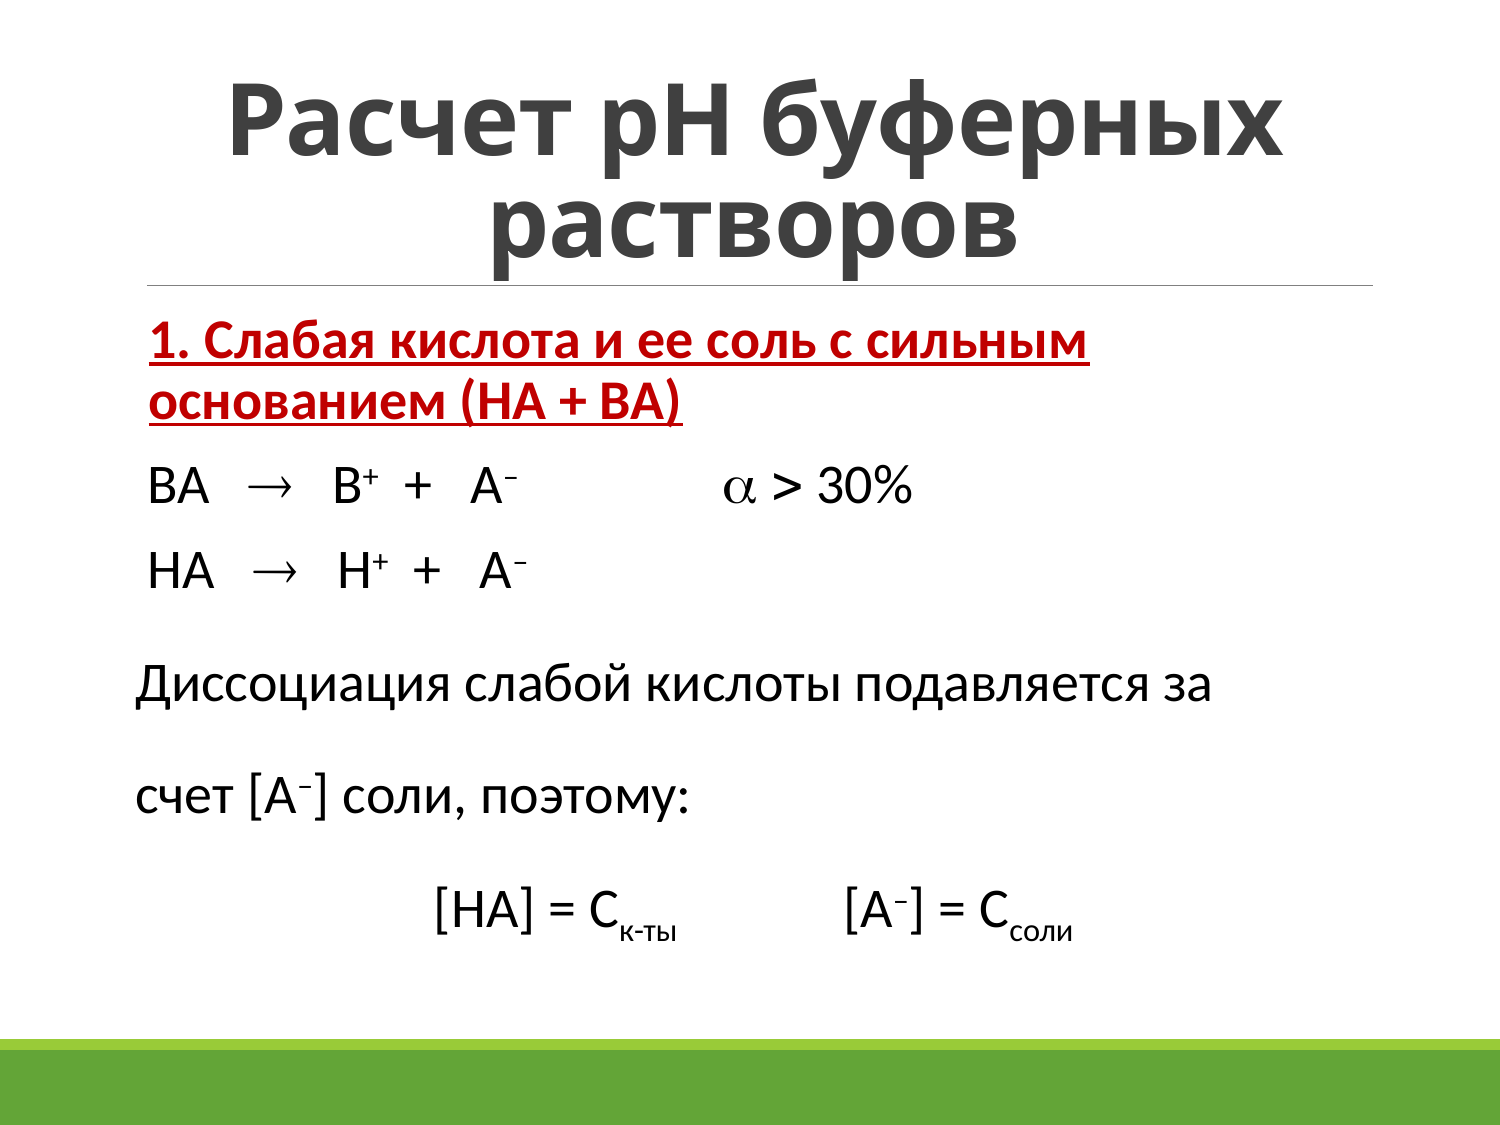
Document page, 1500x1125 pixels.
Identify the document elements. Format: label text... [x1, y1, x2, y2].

title Расчет рН буферных растворов [135, 47, 1373, 285]
list 1. Слабая кислота и ее соль с сильным основанием (НА + ВА) BA  B+ + A–   30% HA  H+ + A– Диссоциация слабой кислоты подавляется за счет [A–] соли, поэтому: [HA] = Cк-ты [A–] = Ссоли [135, 302, 1373, 963]
